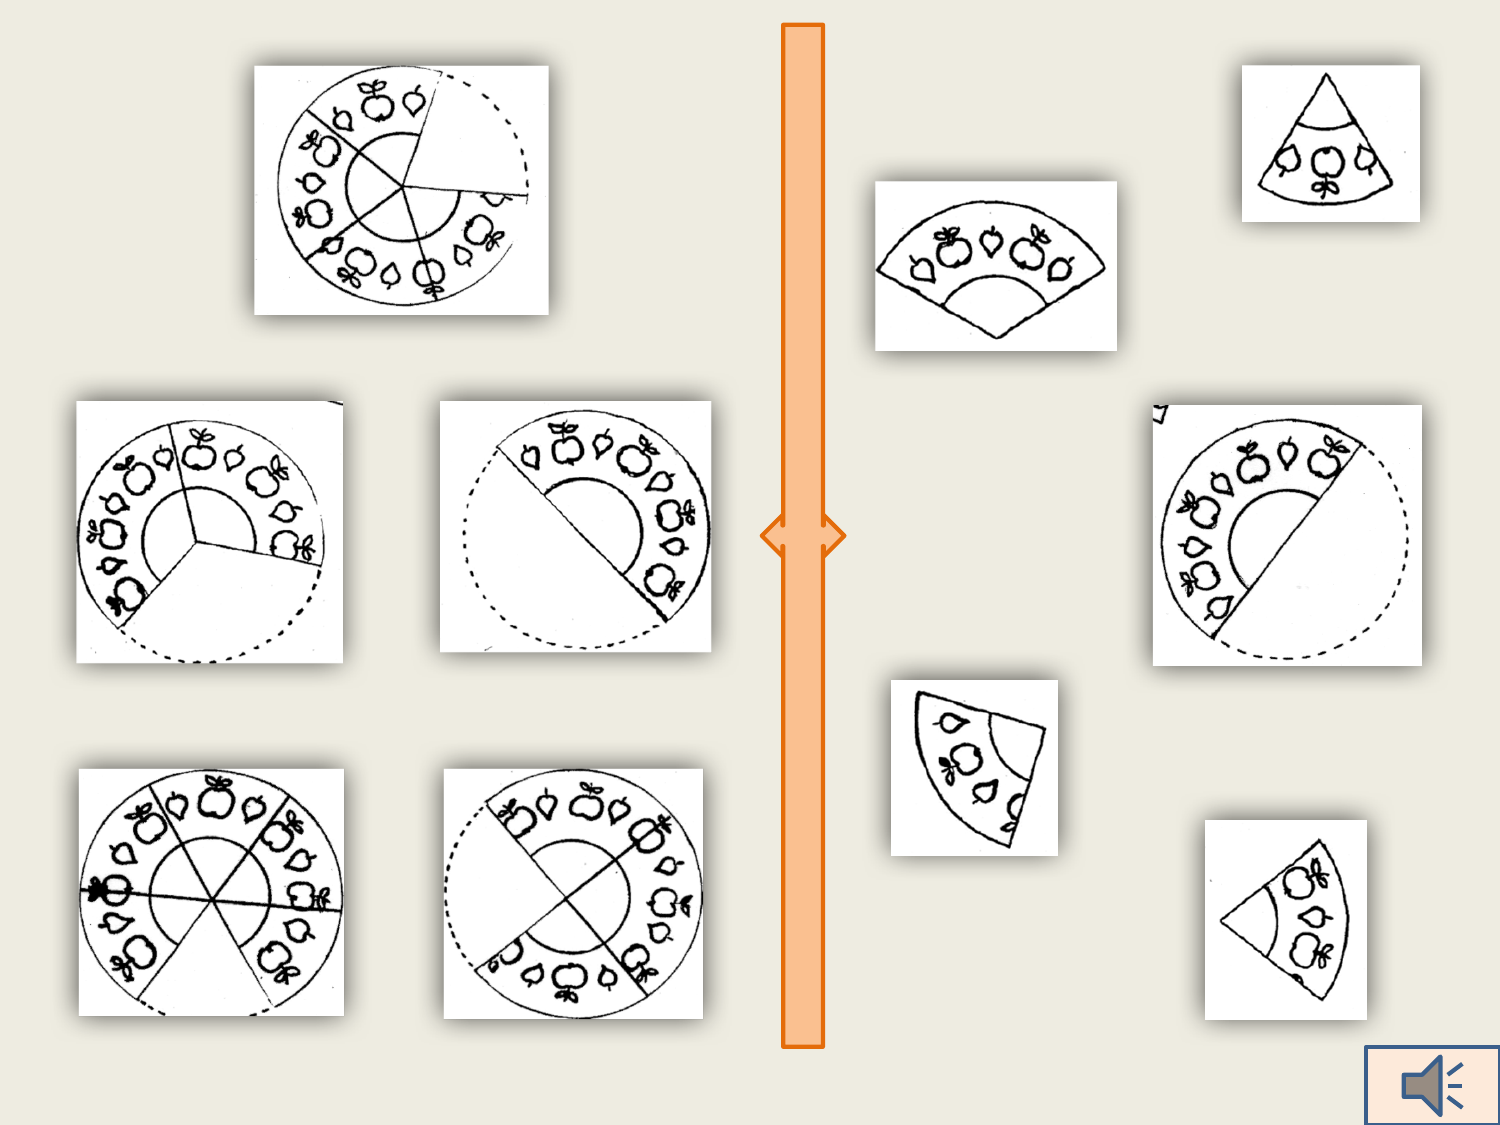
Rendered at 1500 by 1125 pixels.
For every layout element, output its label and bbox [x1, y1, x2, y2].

picture [1152, 405, 1423, 666]
picture [874, 180, 1117, 351]
picture [1241, 64, 1420, 222]
picture [77, 767, 345, 1034]
picture [254, 64, 549, 315]
picture [1205, 820, 1367, 1021]
text_box [759, 22, 847, 1049]
picture [75, 400, 343, 664]
picture [442, 767, 705, 1021]
picture [891, 679, 1058, 856]
text_box [1364, 1045, 1500, 1125]
picture [440, 400, 712, 653]
